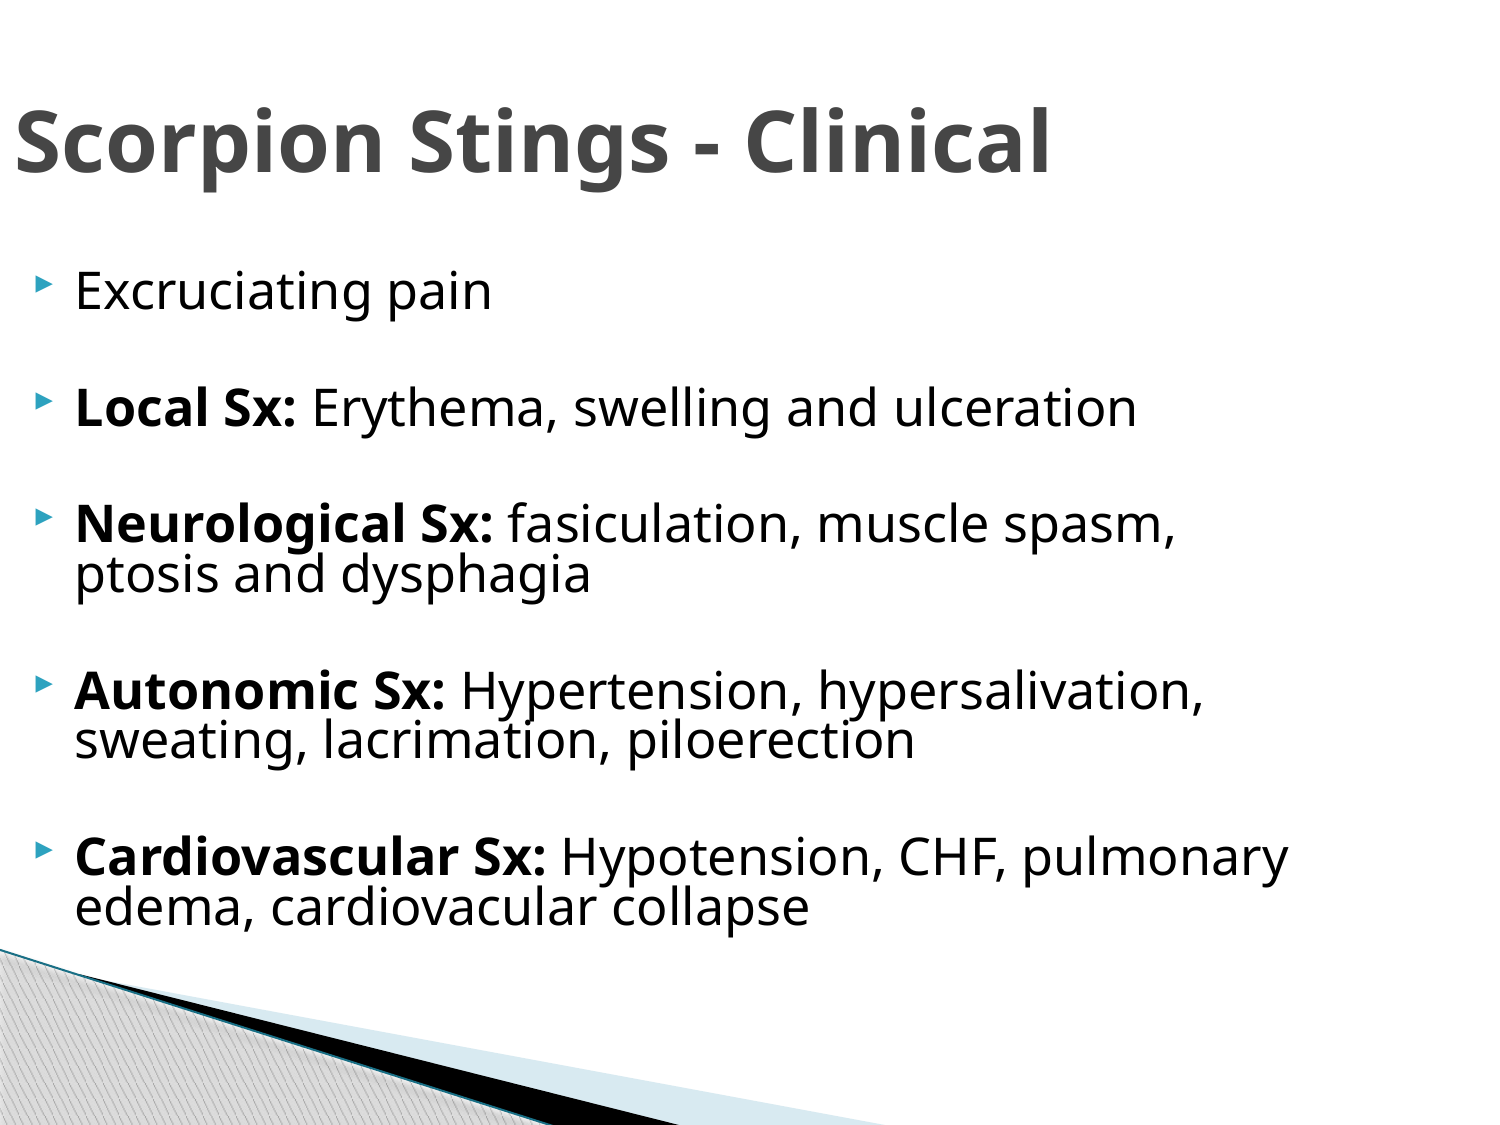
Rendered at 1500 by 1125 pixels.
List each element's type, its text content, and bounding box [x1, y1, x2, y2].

list Excruciating pain Local Sx: Erythema, swelling and ulceration Neurological Sx: fasiculation, muscle spasm, ptosis and dysphagia Autonomic Sx: Hypertension, hypersalivation, sweating, lacrimation, piloerection Cardiovascular Sx: Hypotension, CHF, pulmonary edema, cardiovacular collapse [0, 262, 1350, 1005]
title Scorpion Stings - Clinical [0, 45, 1350, 233]
